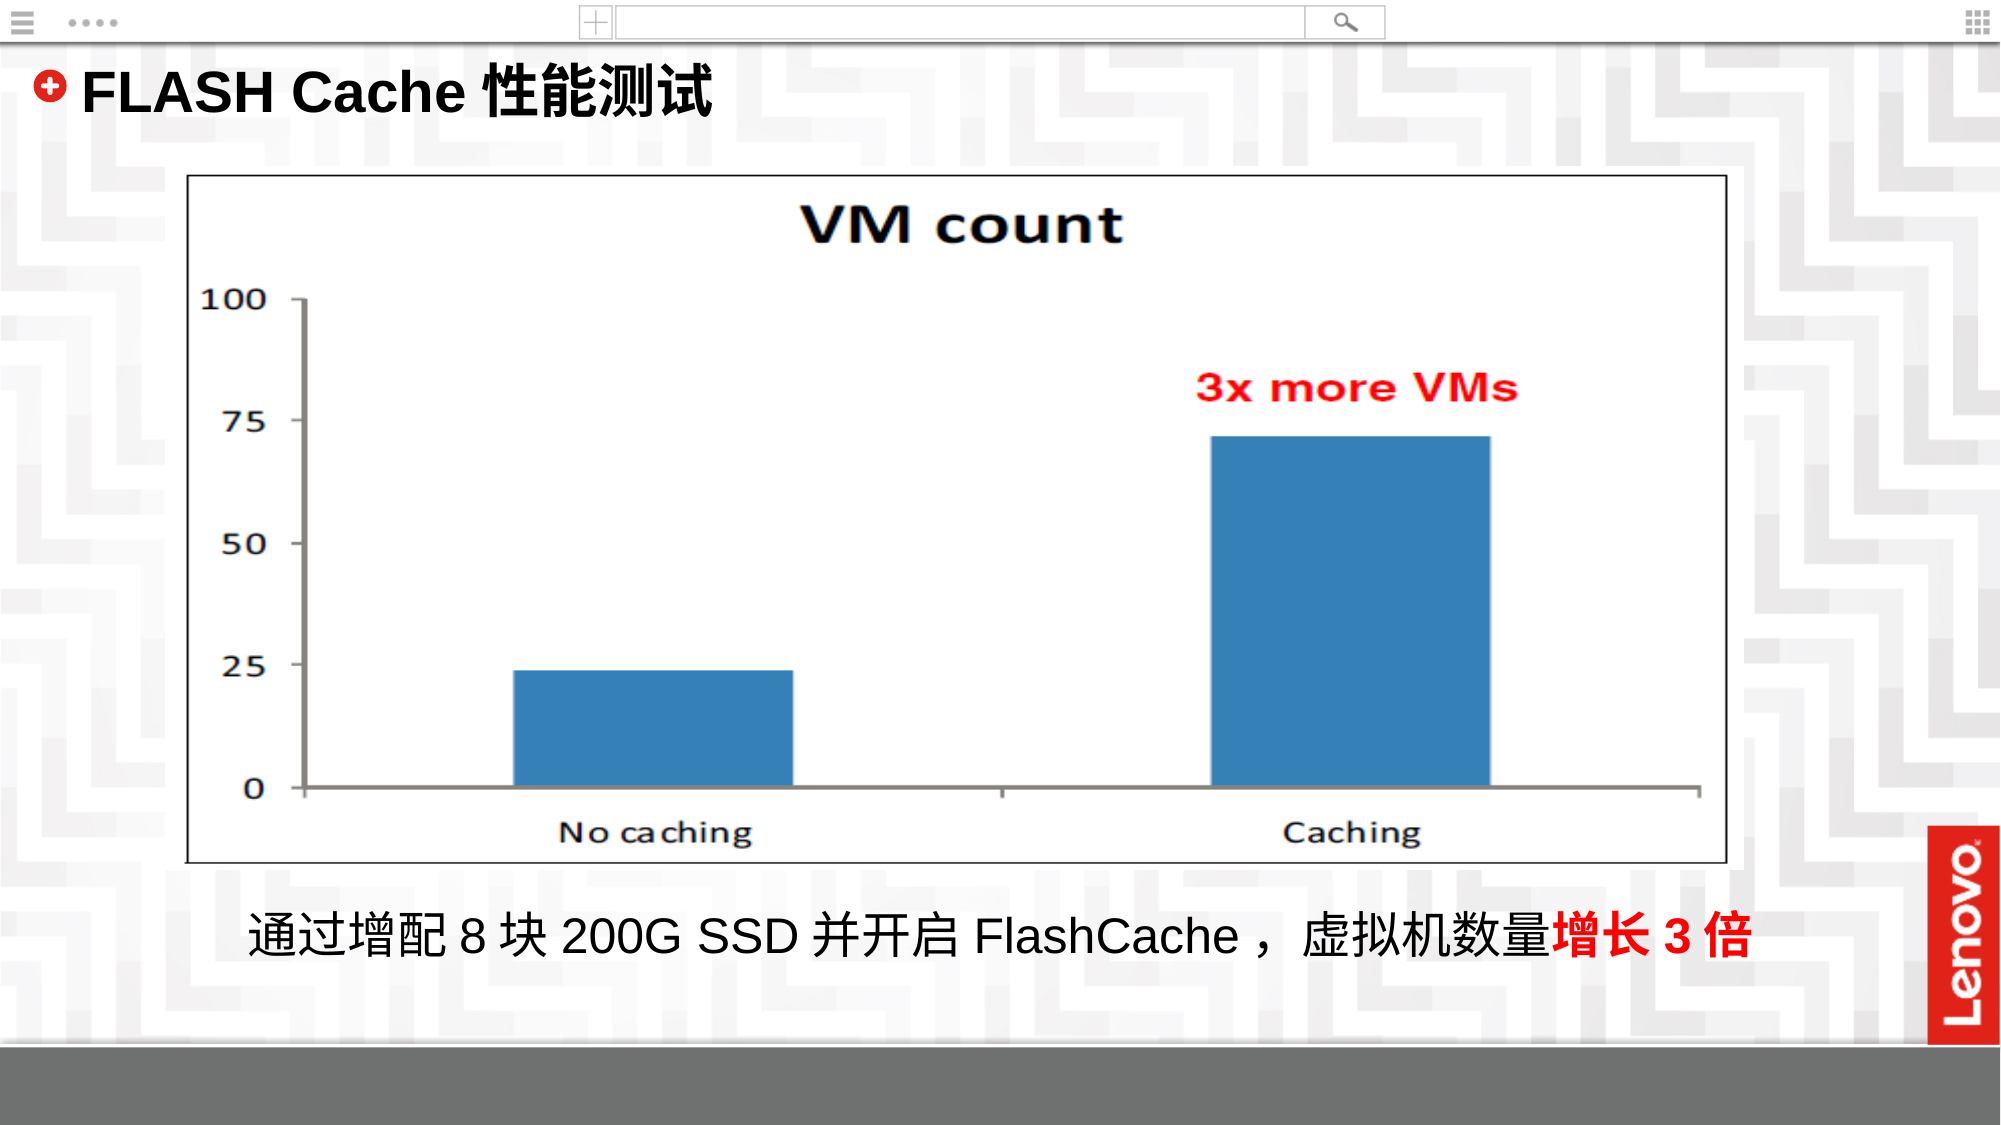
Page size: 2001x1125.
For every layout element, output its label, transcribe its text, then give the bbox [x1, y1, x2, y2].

picture [1928, 826, 1999, 1044]
picture [0, 0, 2001, 1044]
title FLASH Cache性能测试 [67, 46, 1884, 132]
text_box 通过增配8块200G SSD并开启FlashCache，虚拟机数量增长3倍 [247, 910, 1768, 965]
